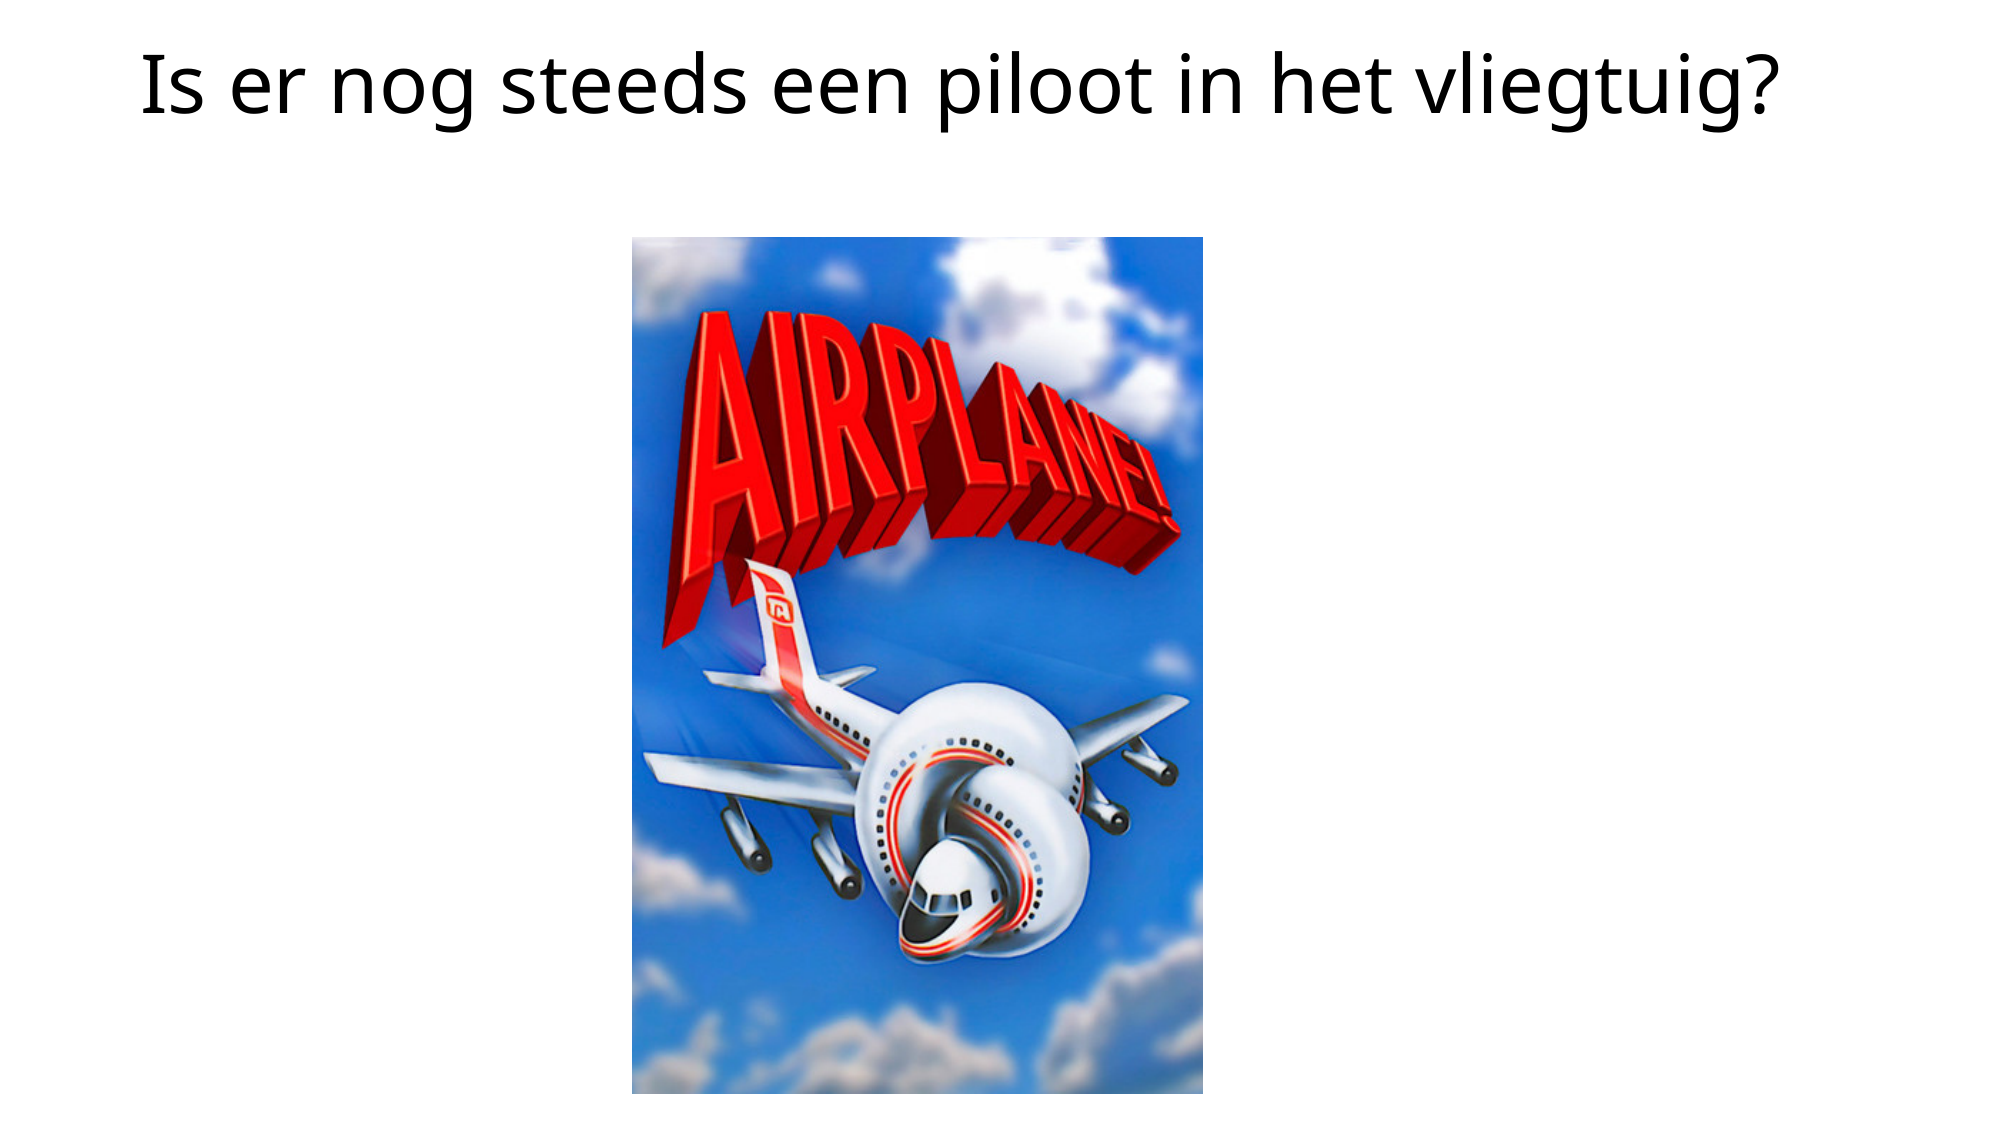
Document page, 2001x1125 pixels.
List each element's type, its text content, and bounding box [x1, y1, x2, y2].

title Is er nog steeds een piloot in het vliegtuig? [99, 25, 1825, 238]
picture [632, 237, 1203, 1094]
